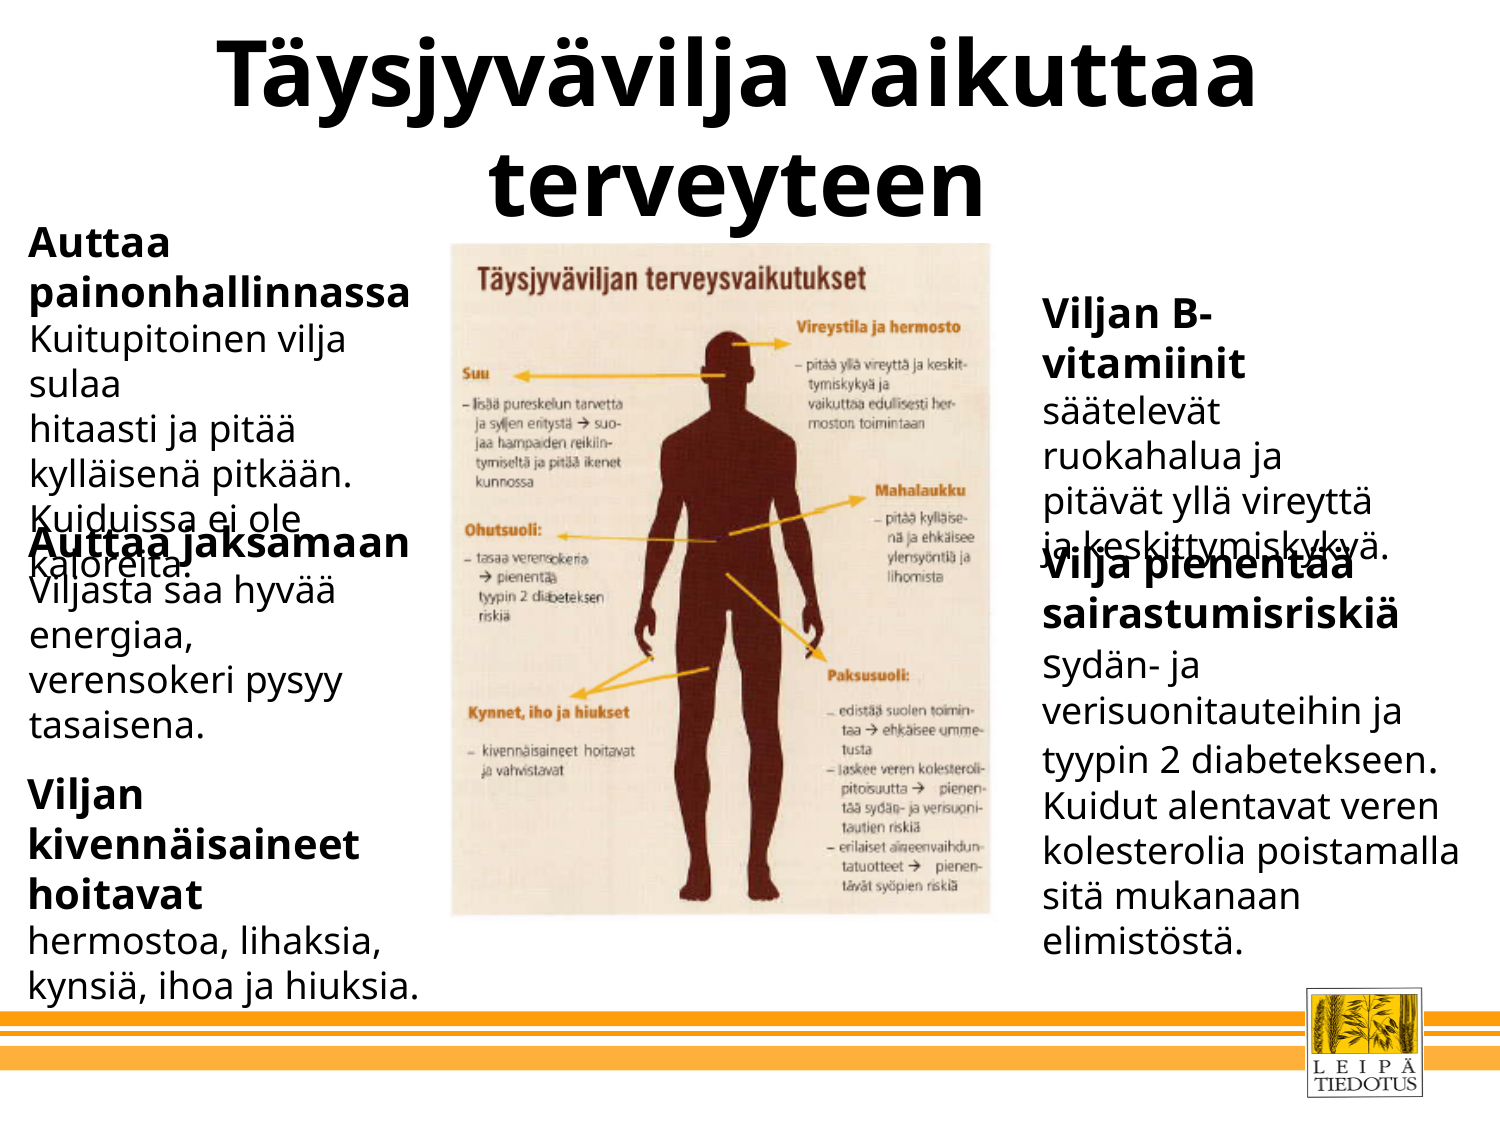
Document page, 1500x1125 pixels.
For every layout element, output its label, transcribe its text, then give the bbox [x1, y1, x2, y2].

title Täysjyvävilja vaikuttaa terveyteen [40, 30, 1436, 219]
picture [1305, 987, 1424, 1099]
text_box Auttaa painonhallinnassa Kuitupitoinen vilja sulaa hitaasti ja pitää kylläisenä pitkään. Kuiduissa ei ole kaloreita. [14, 208, 445, 508]
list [449, 243, 997, 922]
text_box Viljan B-vitamiinit säätelevät ruokahalua ja pitävät yllä vireyttä ja keskittymiskykyä. [1027, 279, 1412, 575]
text_box Auttaa jaksamaan Viljasta saa hyvää energiaa, verensokeri pysyy tasaisena. [14, 508, 444, 754]
text_box Viljan kivennäisaineet hoitavat hermostoa, lihaksia, kynsiä, ihoa ja hiuksia. [12, 760, 465, 1015]
text_box Vilja pienentää sairastumisriskiä sydän- ja verisuonitauteihin ja tyypin 2 diabetekseen. Kuidut alentavat veren kolesterolia poistamalla sitä mukanaan elimistöstä. [1027, 529, 1500, 970]
